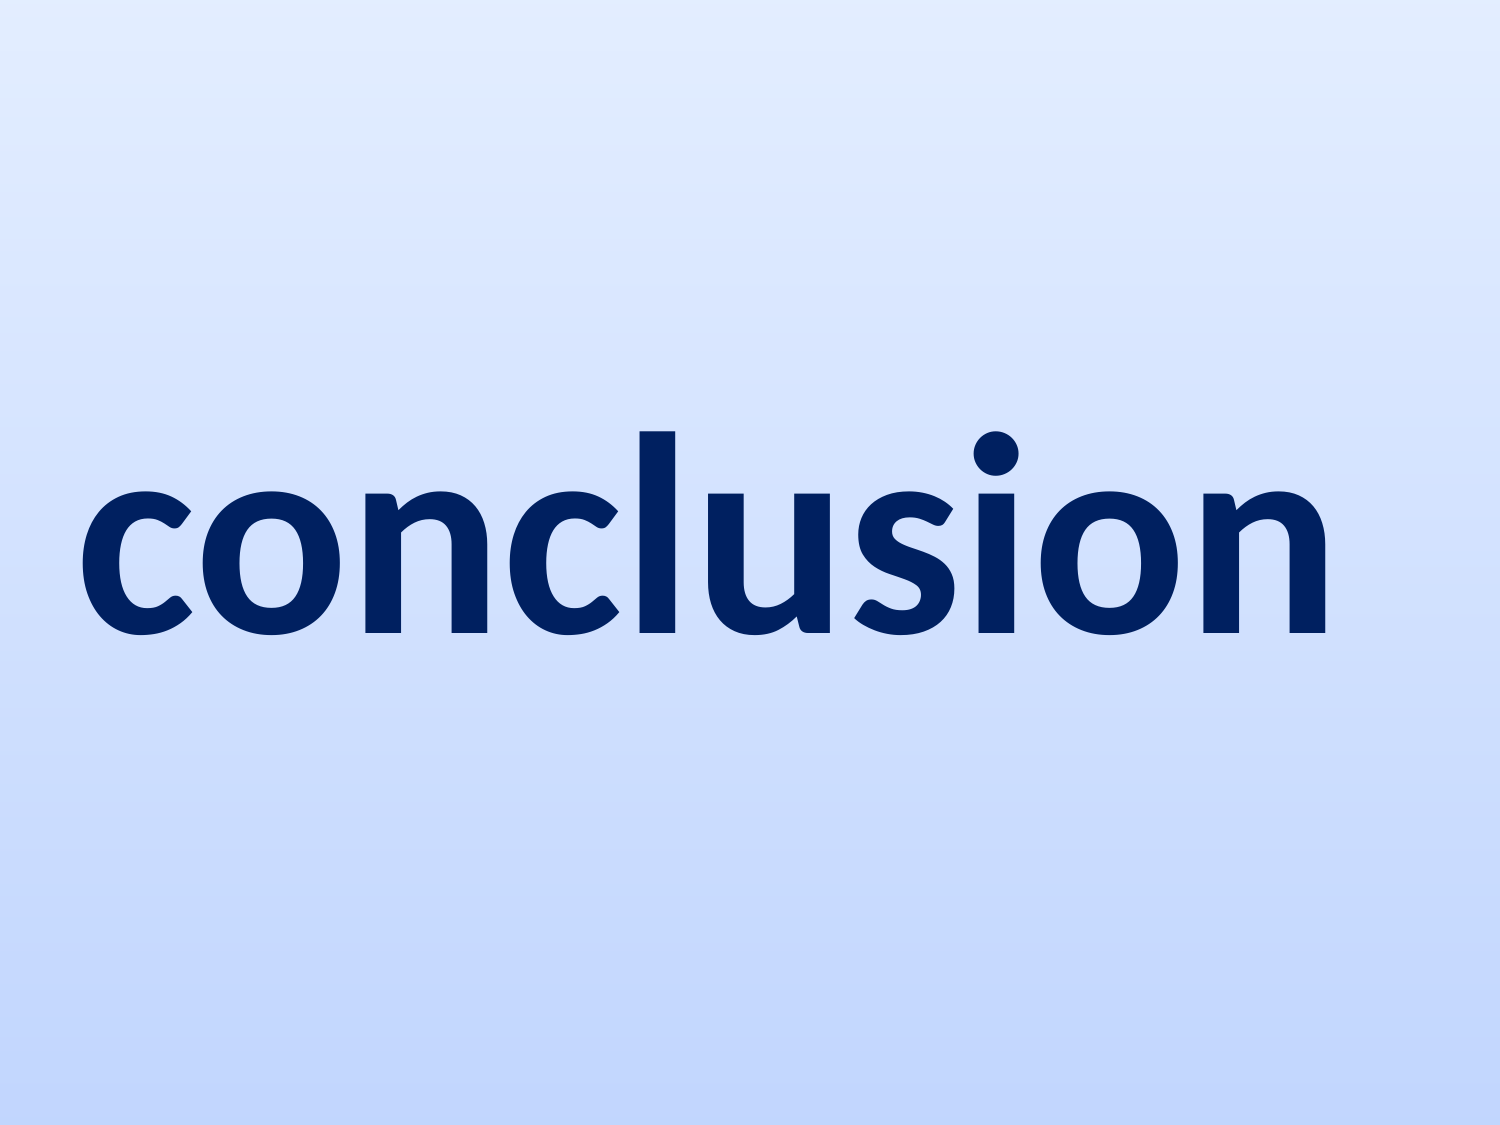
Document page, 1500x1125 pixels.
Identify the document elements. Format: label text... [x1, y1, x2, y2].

list conclusion [0, 0, 1500, 1125]
